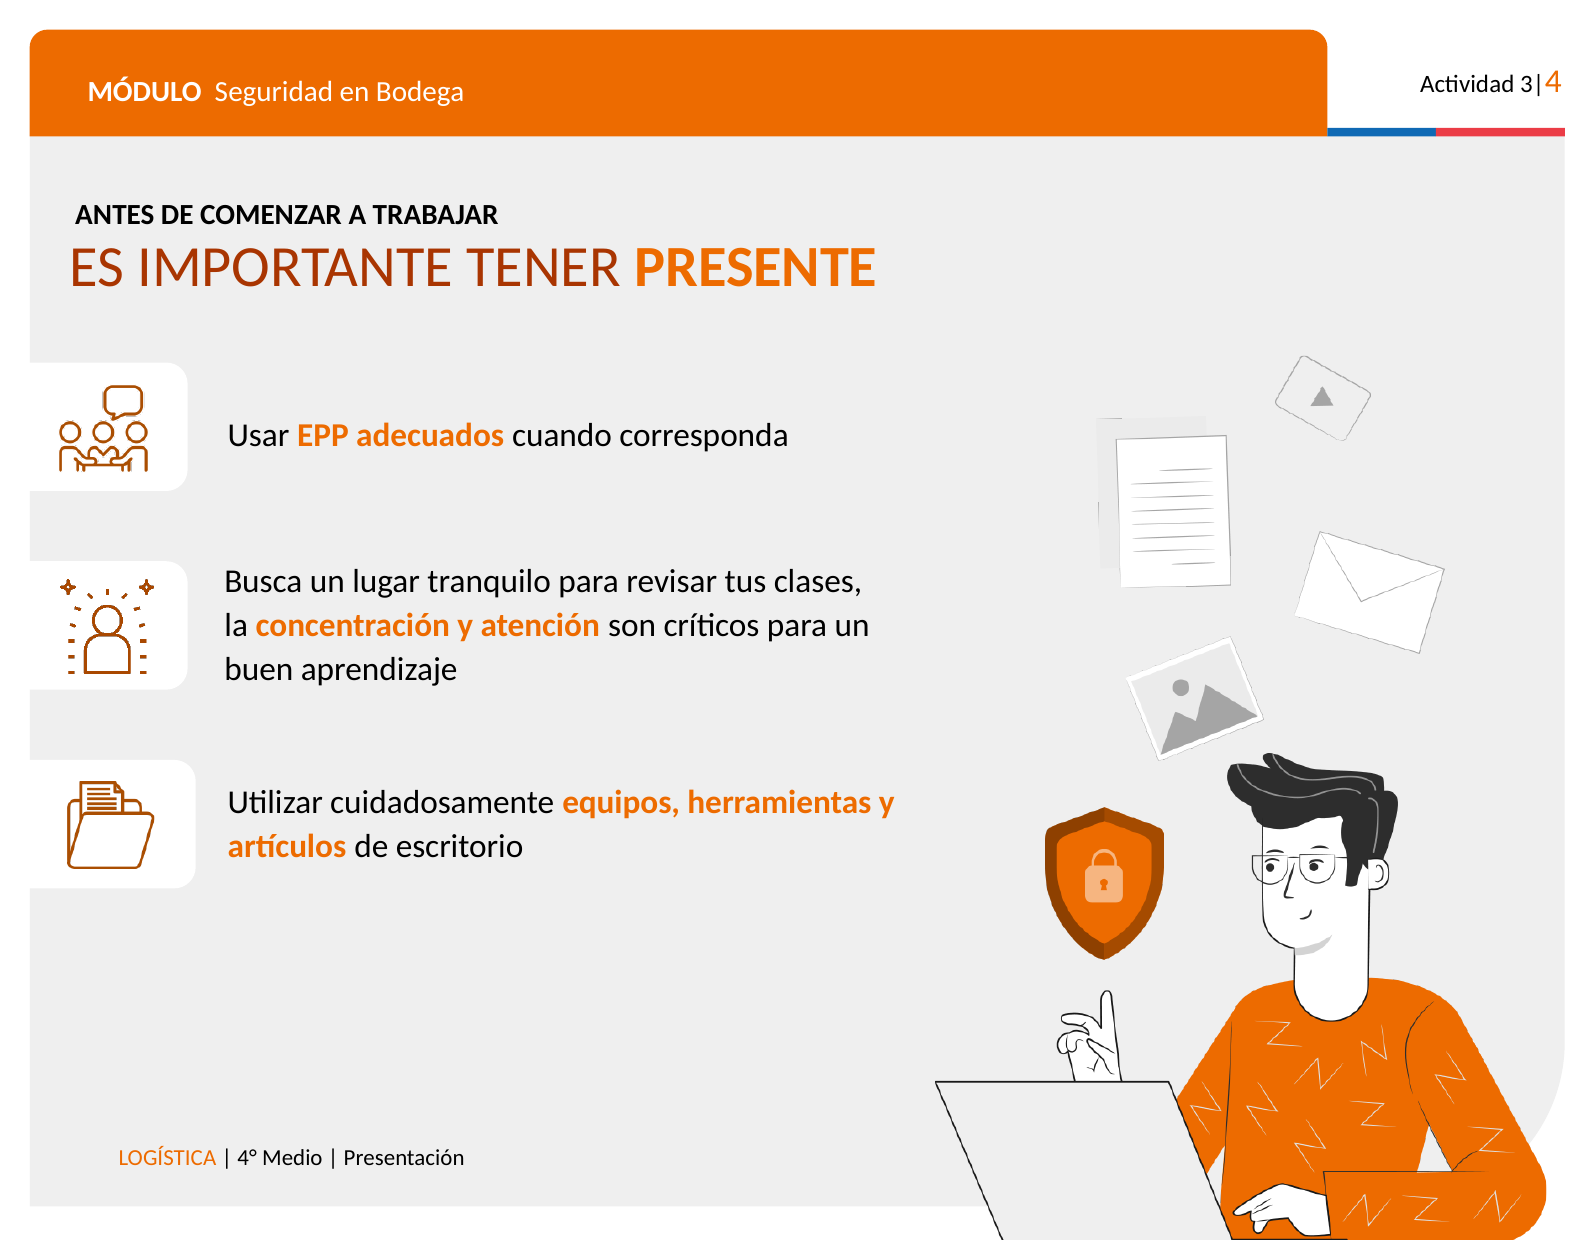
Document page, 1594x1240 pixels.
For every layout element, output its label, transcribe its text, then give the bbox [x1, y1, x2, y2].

picture [48, 379, 161, 475]
picture [54, 776, 167, 872]
text_box Utilizar cuidadosamente equipos, herramientas y artículos de escritorio [220, 769, 919, 872]
picture [59, 579, 155, 674]
picture [924, 256, 1552, 1240]
text_box ES IMPORTANTE TENER PRESENTE [54, 226, 1206, 313]
text_box ANTES DE COMENZAR A TRABAJAR [60, 180, 832, 226]
text_box [9, 759, 196, 889]
text_box [1, 362, 188, 491]
text_box [1, 561, 188, 690]
text_box Usar EPP adecuados cuando corresponda [220, 402, 869, 461]
